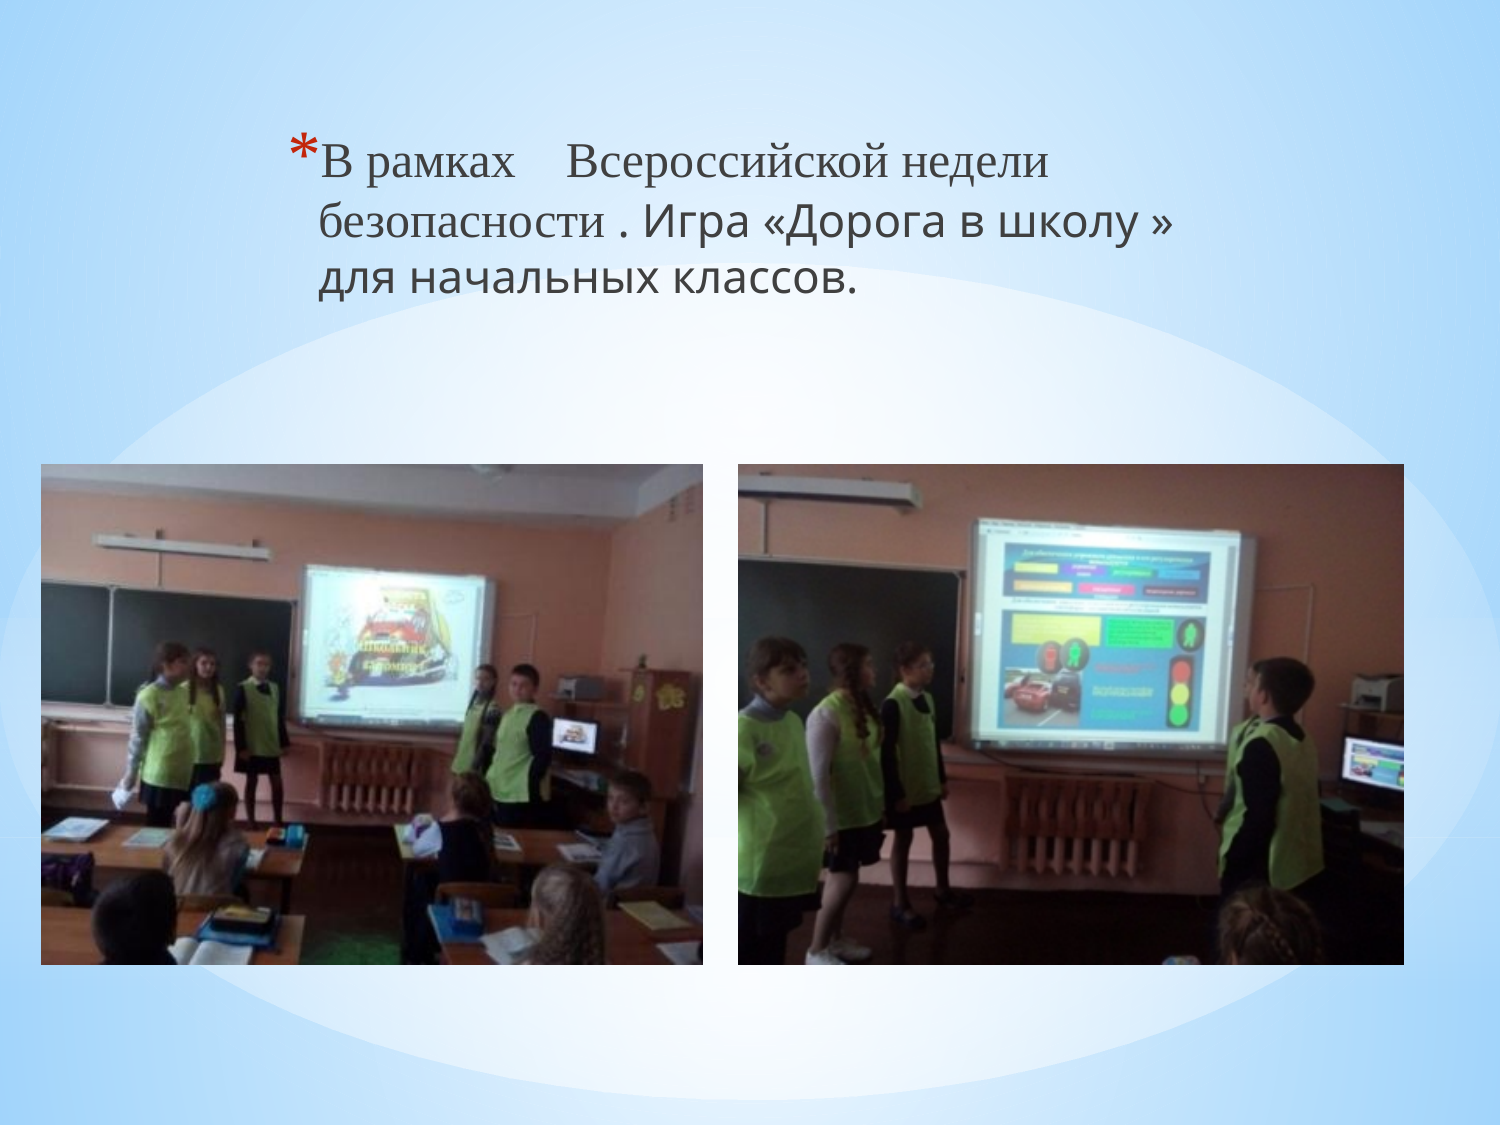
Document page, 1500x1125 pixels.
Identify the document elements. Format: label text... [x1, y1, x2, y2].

picture [737, 464, 1404, 965]
list В рамках Всероссийской недели безопасности . Игра «Дорога в школу » для начальных классов. [265, 120, 1238, 398]
picture [41, 464, 703, 965]
